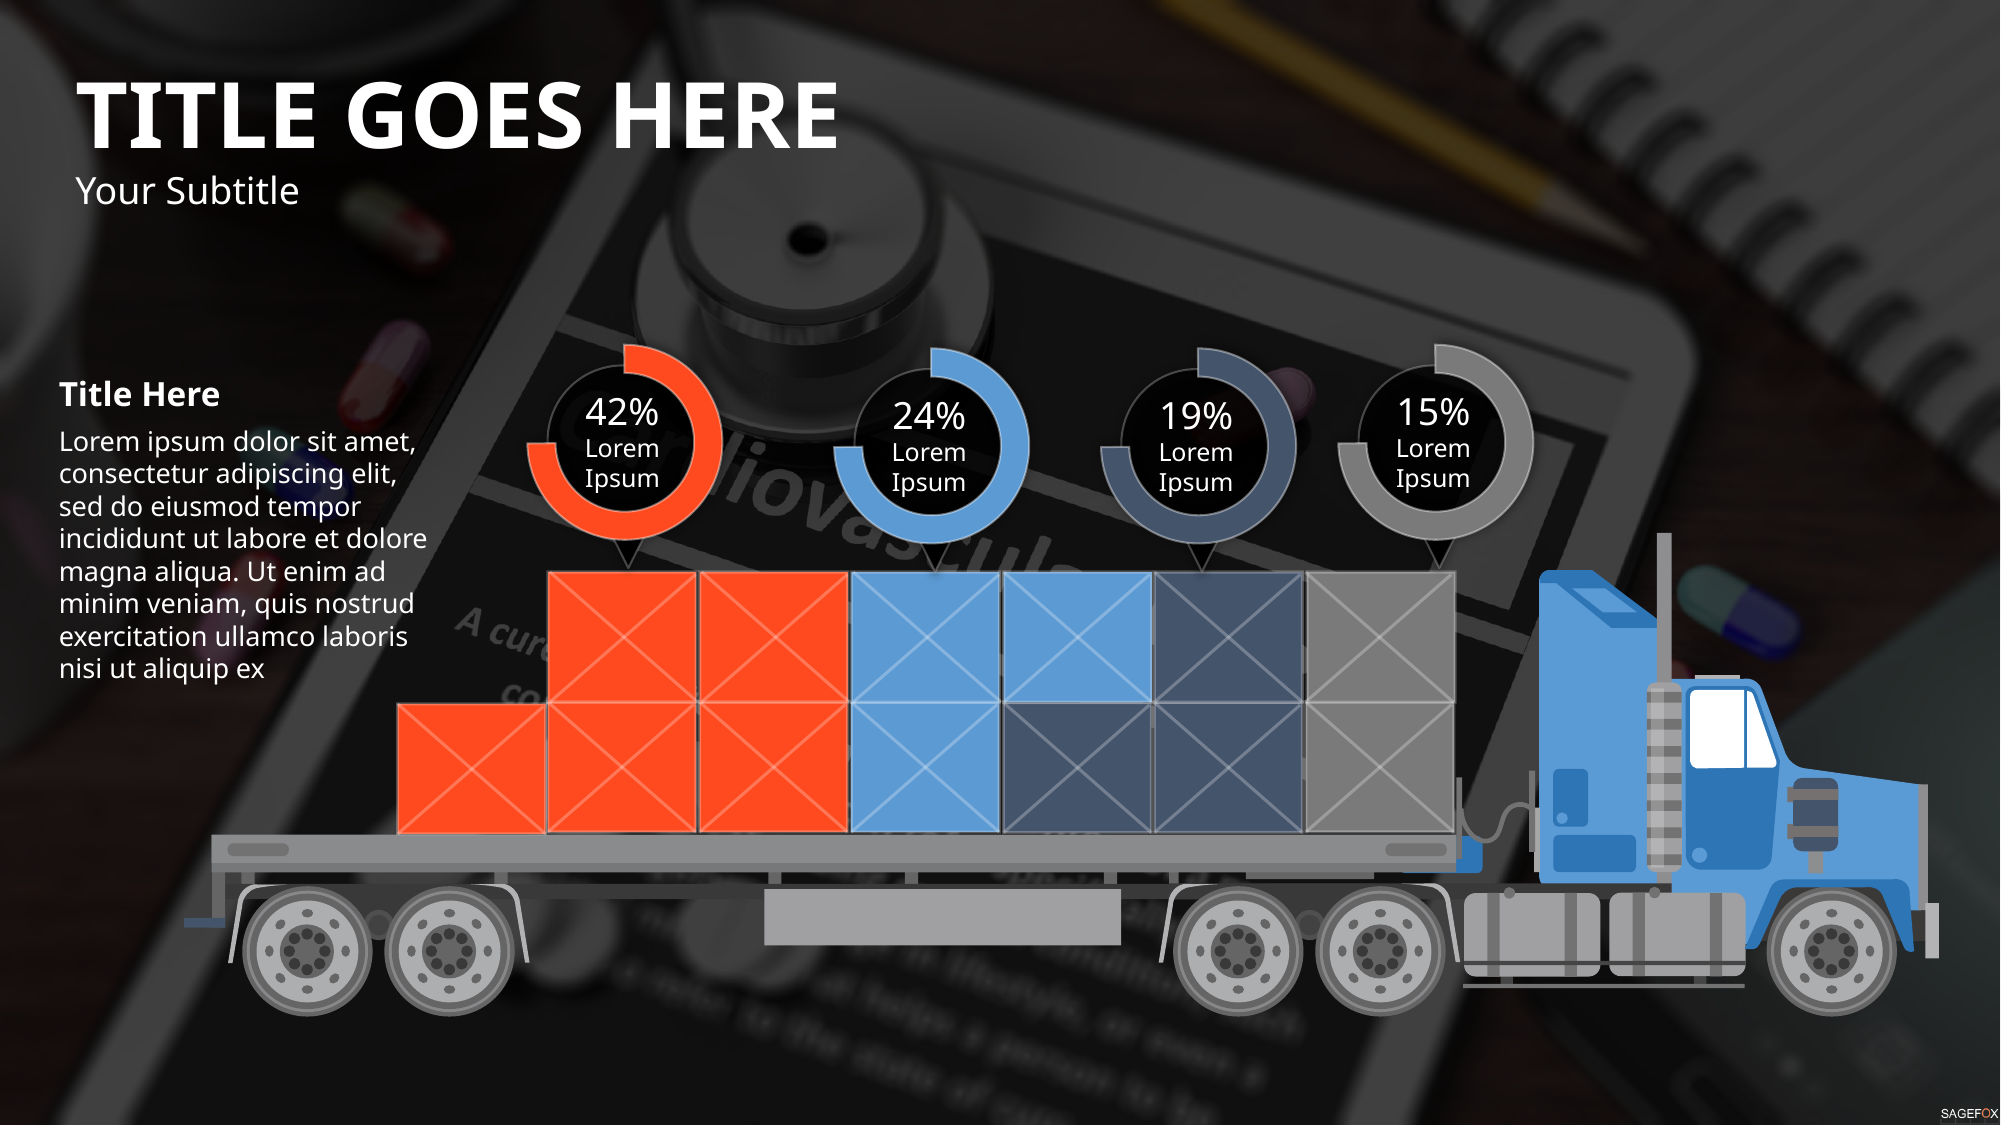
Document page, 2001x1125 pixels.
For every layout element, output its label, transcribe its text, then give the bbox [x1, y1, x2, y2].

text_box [1152, 572, 1303, 833]
text_box [526, 343, 724, 532]
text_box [43, 366, 456, 662]
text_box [1305, 572, 1456, 833]
text_box 24% Lorem Ipsum [853, 368, 995, 507]
text_box TITLE GOES HERE Your Subtitle [60, 49, 1036, 220]
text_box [184, 532, 1939, 1017]
picture [0, 0, 2001, 1125]
text_box 42% Lorem Ipsum [546, 364, 690, 503]
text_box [851, 571, 1152, 833]
text_box [833, 347, 1031, 532]
text_box 19% Lorem Ipsum [1120, 368, 1263, 507]
text_box 15% Lorem Ipsum [1357, 364, 1501, 503]
text_box [1100, 347, 1298, 532]
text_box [397, 571, 850, 835]
text_box [1337, 343, 1535, 532]
